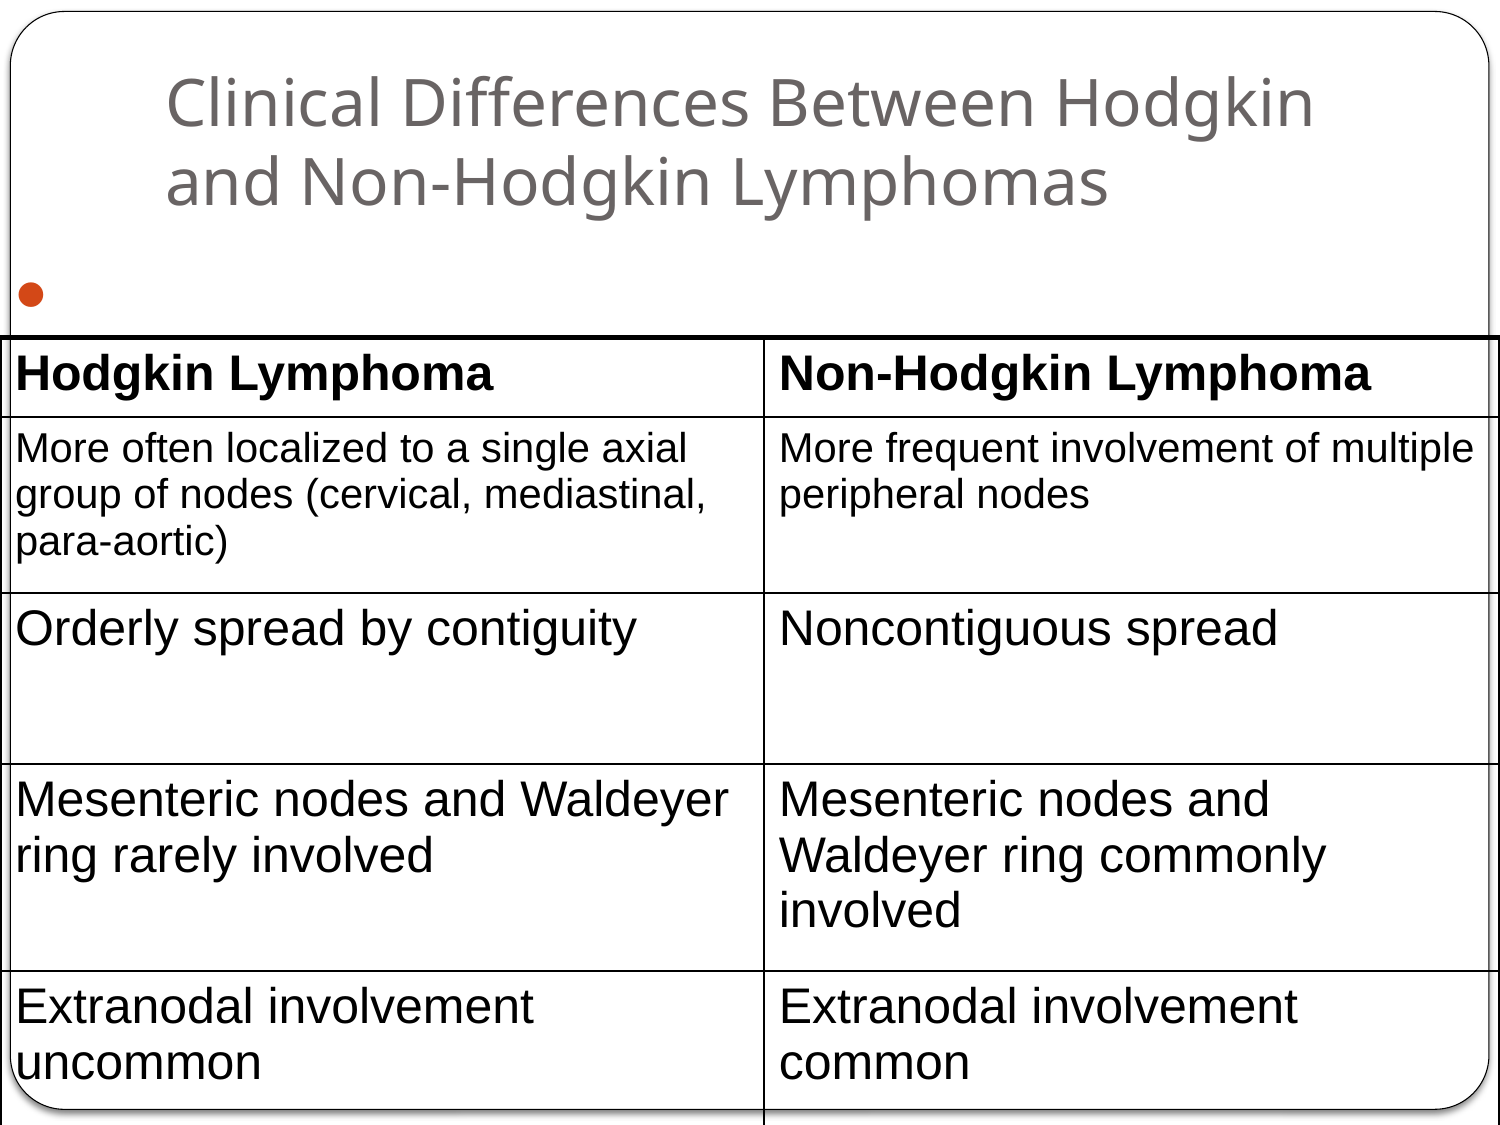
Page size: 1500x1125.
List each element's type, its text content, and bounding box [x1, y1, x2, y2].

table_cell More often localized to a single axial group of nodes (cervical, mediastinal, para-aortic) [2, 418, 763, 592]
table_cell Extranodal involvement uncommon [2, 972, 763, 1125]
table_cell Mesenteric nodes and Waldeyer ring commonly involved [765, 765, 1498, 970]
table_cell Orderly spread by contiguity [2, 594, 763, 763]
title Clinical Differences Between Hodgkin and Non-Hodgkin Lymphomas [149, 49, 1426, 313]
table_cell Mesenteric nodes and Waldeyer ring rarely involved [2, 765, 763, 970]
list [0, 262, 626, 335]
table_header Hodgkin Lymphoma [2, 340, 763, 416]
table_cell More frequent involvement of multiple peripheral nodes [765, 418, 1498, 592]
table_cell Noncontiguous spread [765, 594, 1498, 763]
table_header Non-Hodgkin Lymphoma [765, 340, 1498, 416]
table_cell Extranodal involvement common [765, 972, 1498, 1125]
